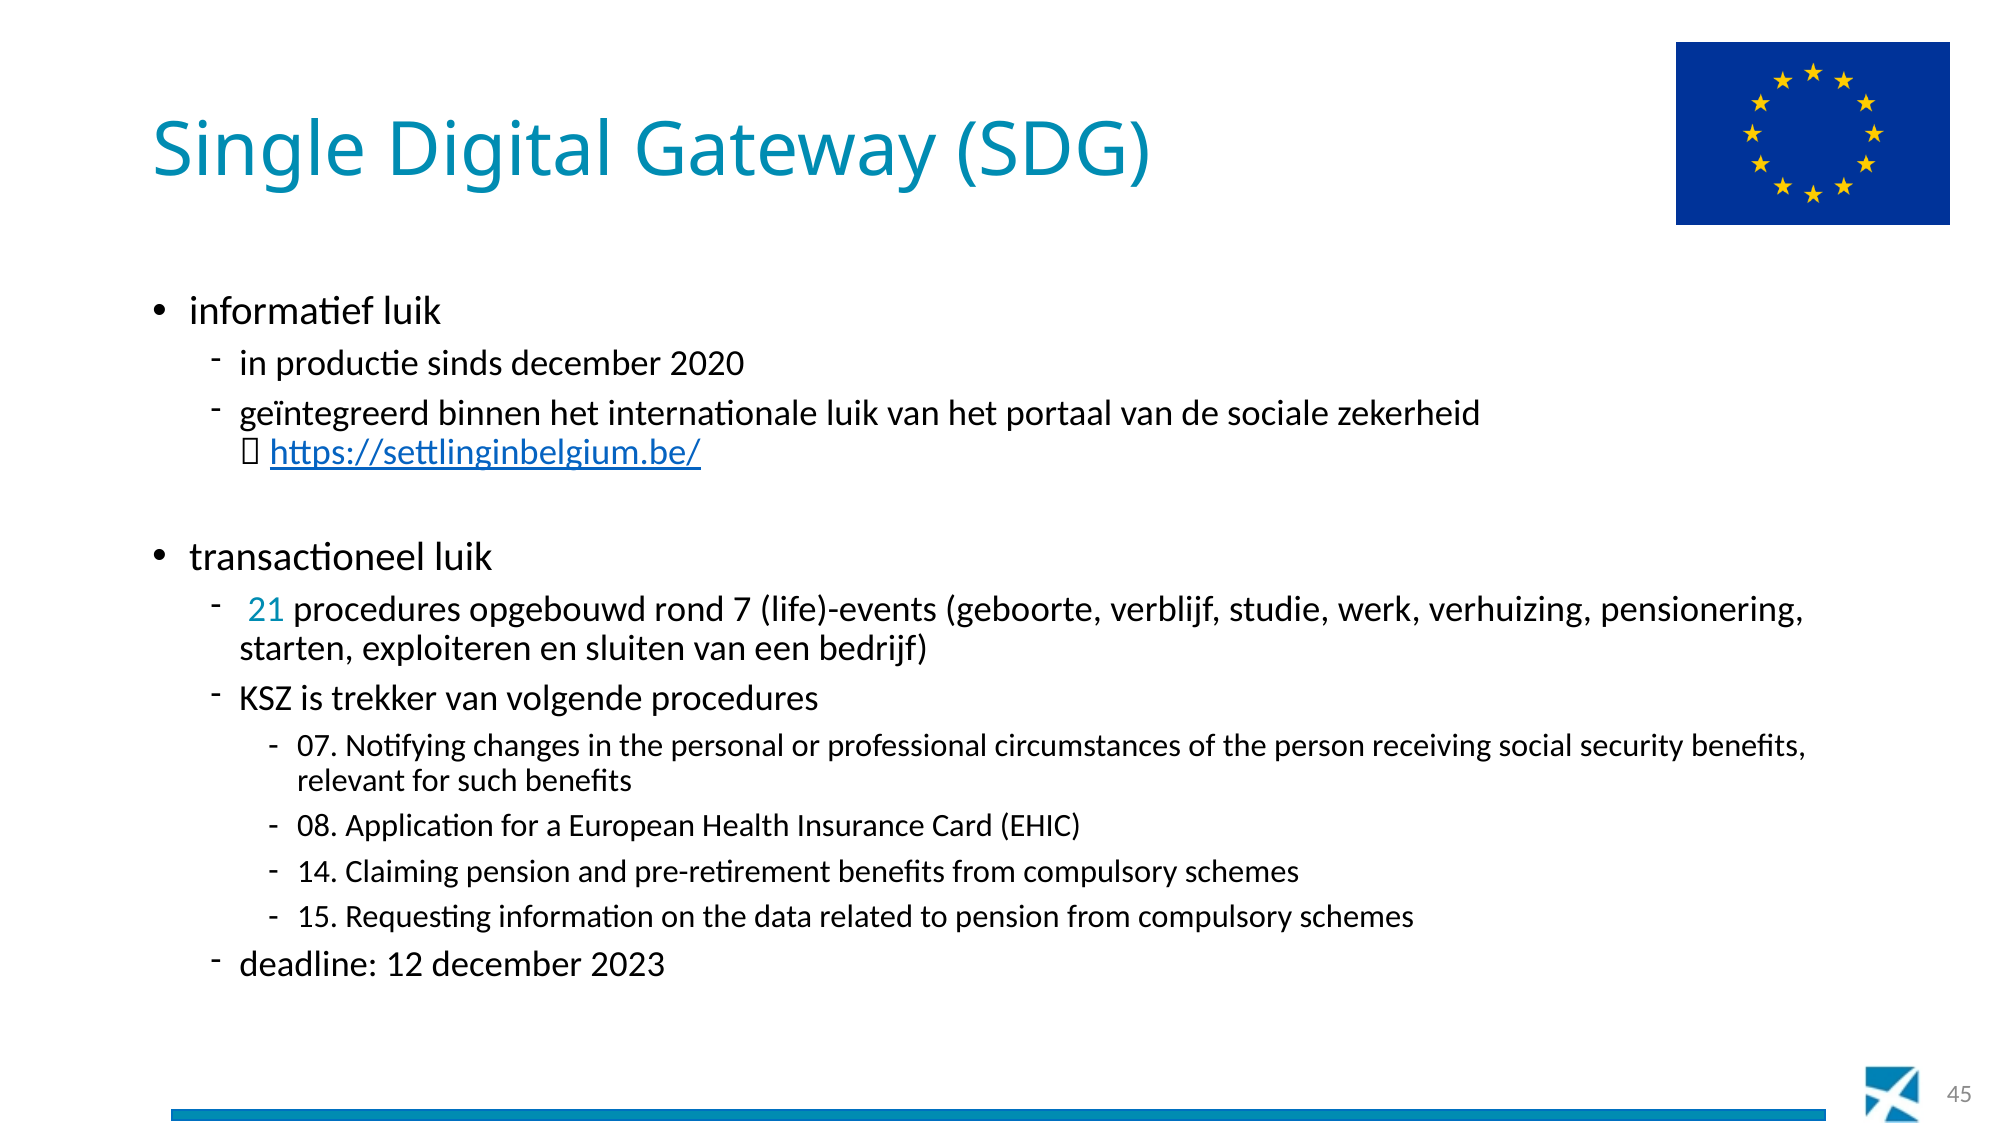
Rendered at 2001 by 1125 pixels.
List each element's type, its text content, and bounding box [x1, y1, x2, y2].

picture [1676, 42, 1950, 225]
title Single Digital Gateway (SDG) [137, 42, 1863, 260]
picture [1863, 1064, 1924, 1123]
list informatief luik in productie sinds december 2020 geïntegreerd binnen het internationale luik van het portaal van de sociale zekerheid  https://settlinginbelgium.be/ transactioneel luik 21 procedures opgebouwd rond 7 (life)-events (geboorte, verblijf, studie, werk, verhuizing, pensionering, starten, exploiteren en sluiten van een bedrijf) KSZ is trekker van volgende procedures 07. Notifying changes in the personal or professional circumstances of the person receiving social security benefits, relevant for such benefits 08. Application for a European Health Insurance Card (EHIC) 14. Claiming pension and pre-retirement benefits from compulsory schemes 15. Requesting information on the data related to pension from compulsory schemes deadline: 12 december 2023 [137, 281, 1863, 996]
